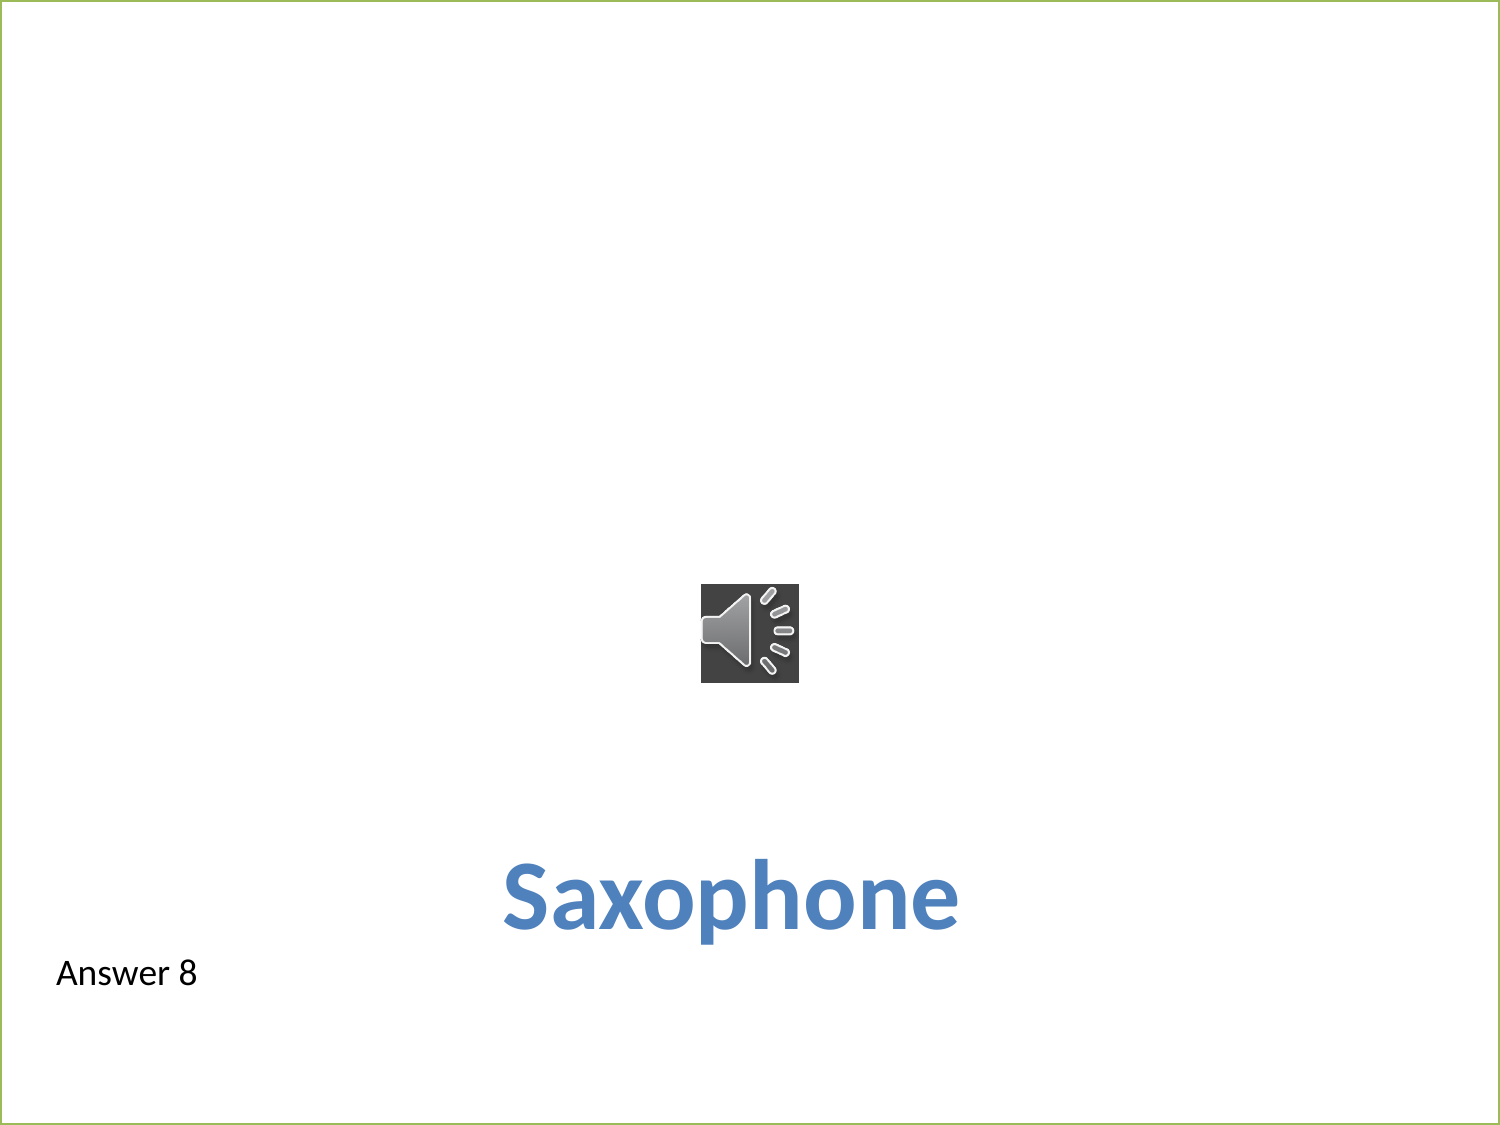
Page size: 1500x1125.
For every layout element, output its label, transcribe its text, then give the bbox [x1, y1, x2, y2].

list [699, 583, 801, 684]
text_box Saxophone [112, 821, 1353, 957]
text_box Answer 8 [41, 940, 502, 1001]
